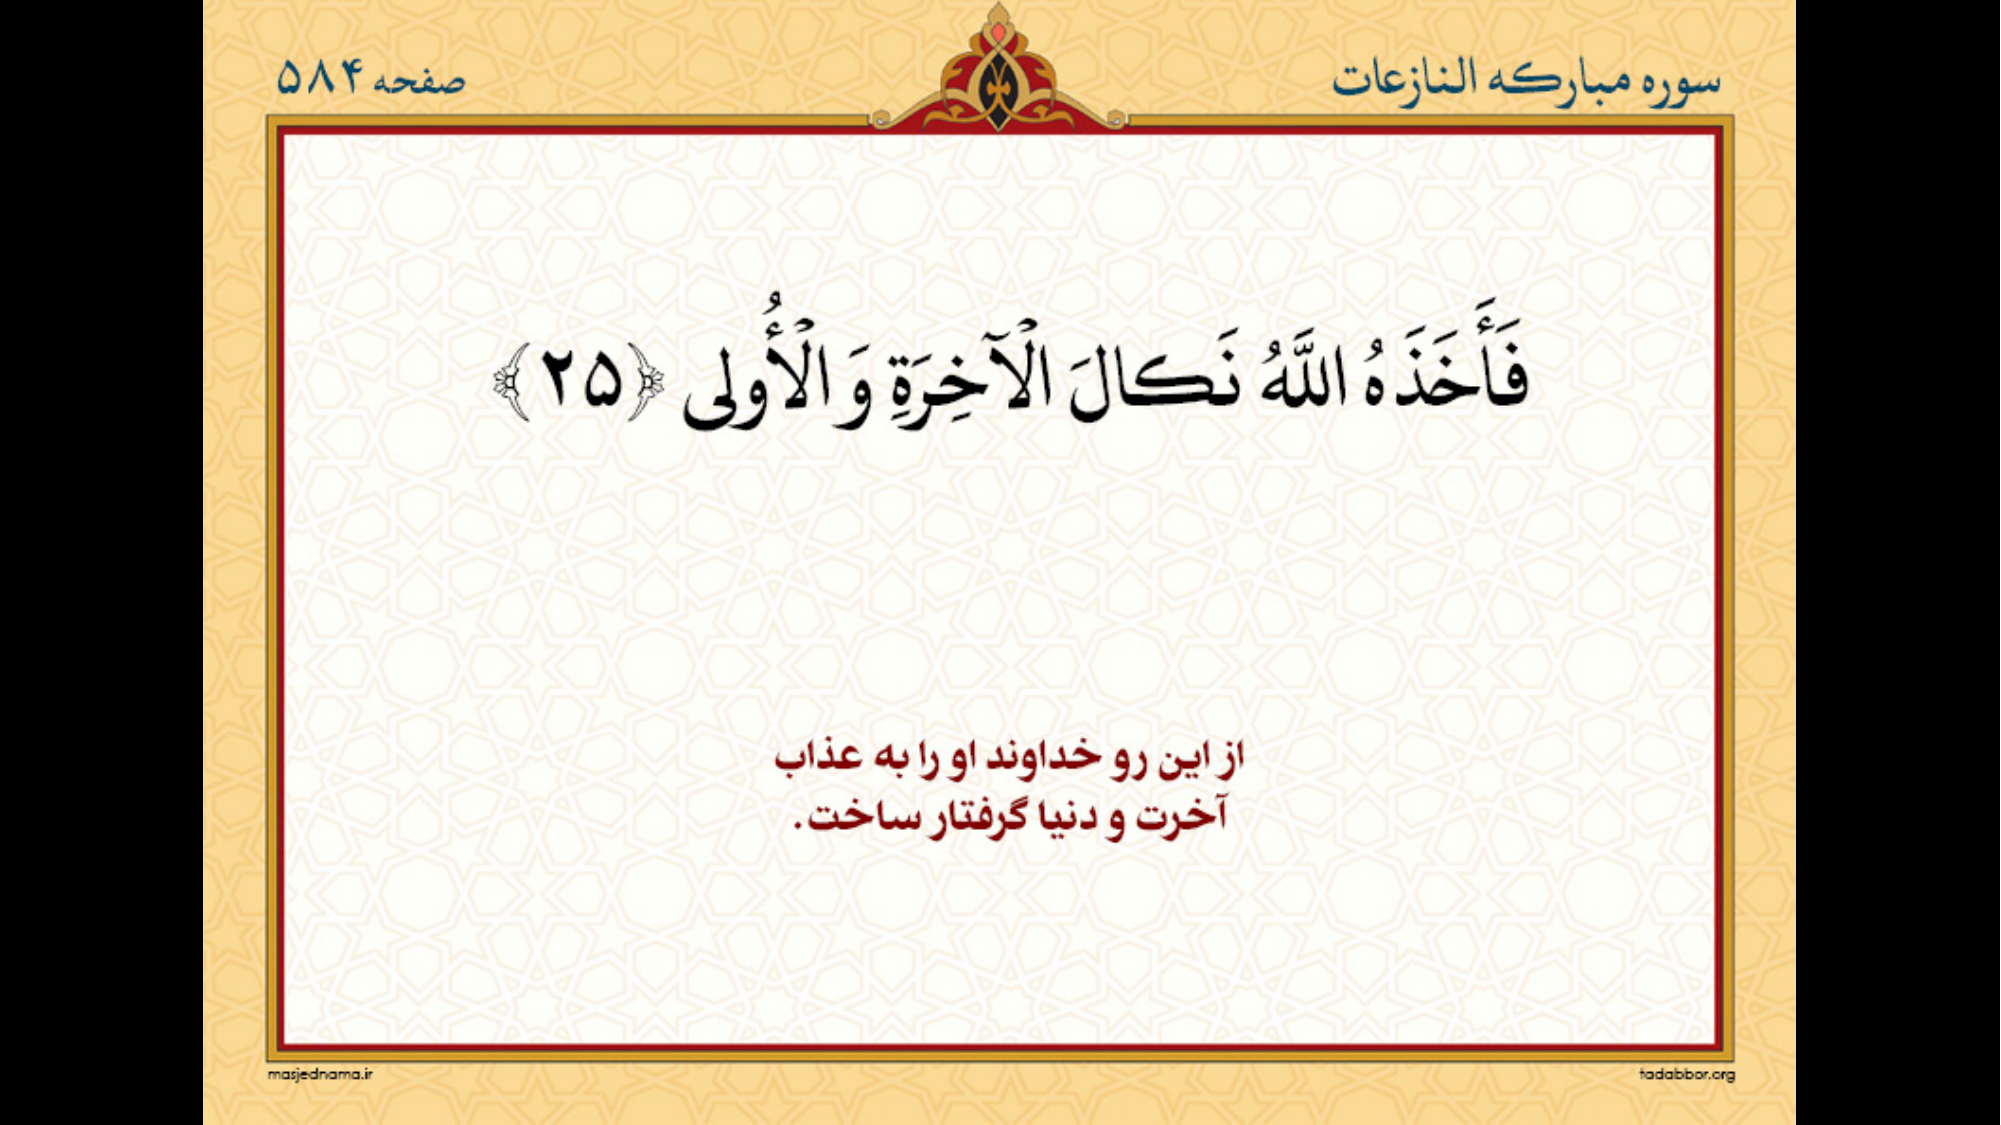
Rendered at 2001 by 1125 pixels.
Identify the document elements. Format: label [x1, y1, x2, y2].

picture [203, 0, 1796, 1125]
